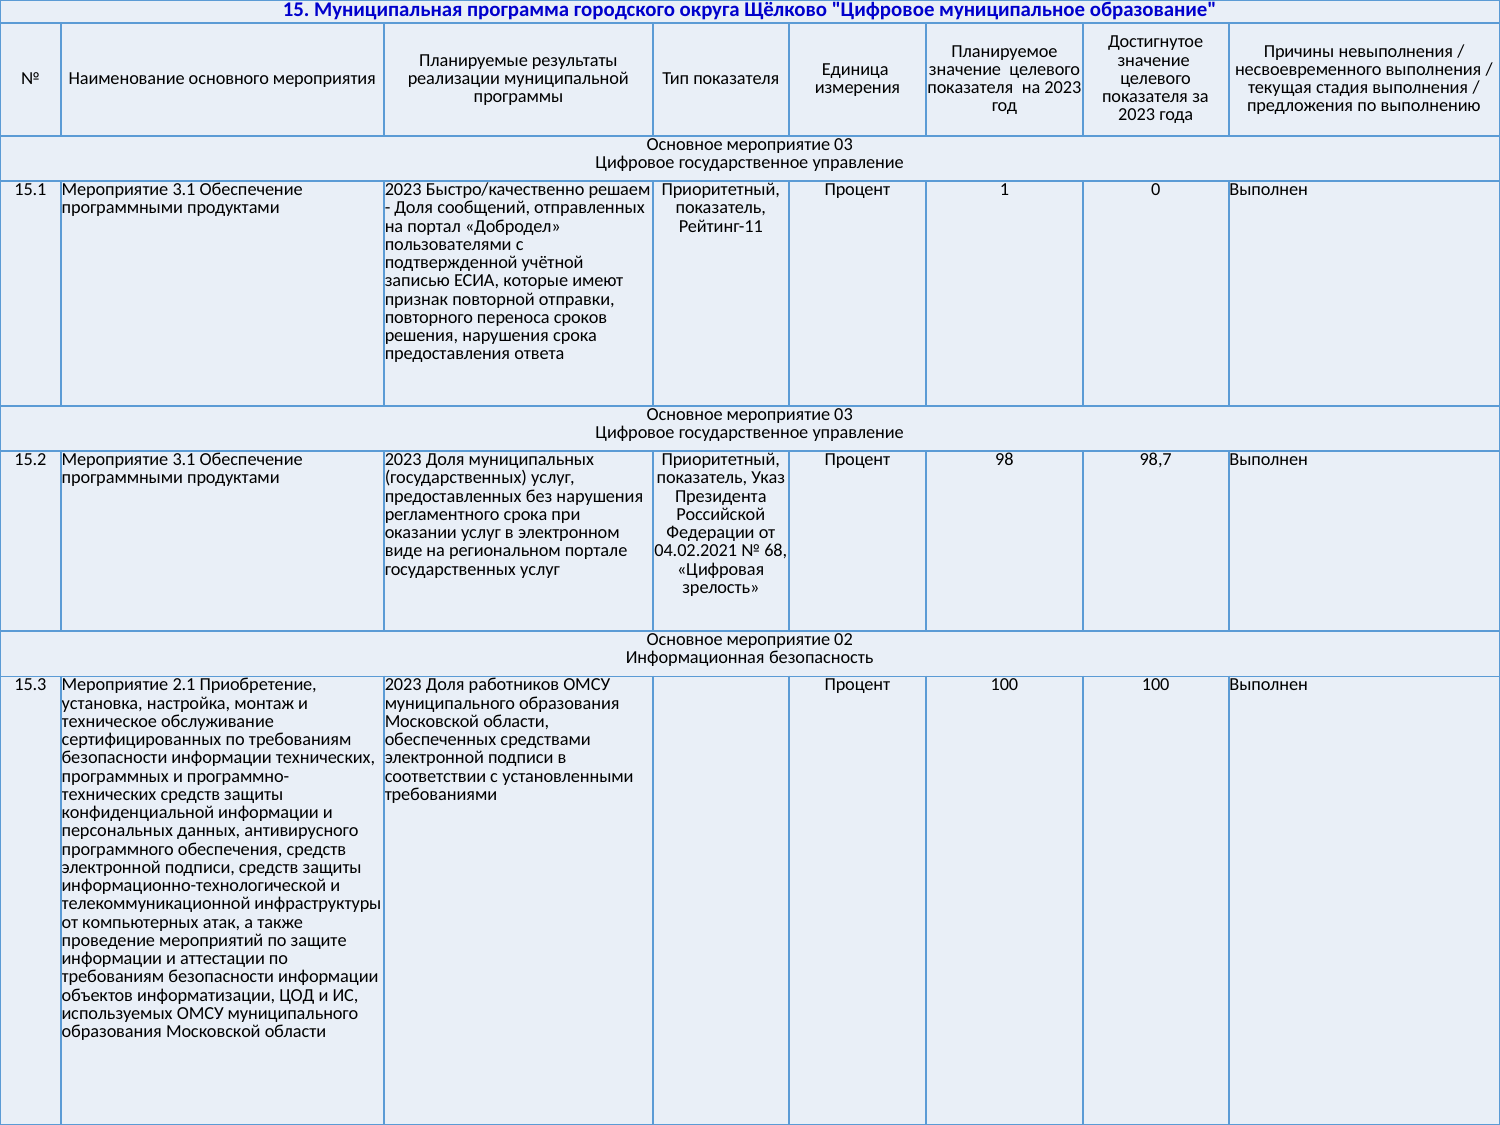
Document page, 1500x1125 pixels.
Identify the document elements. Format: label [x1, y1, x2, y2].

table_cell [654, 24, 788, 135]
table_cell [1, 407, 1499, 450]
table_cell [790, 452, 925, 630]
table_cell [927, 677, 1082, 1124]
table_cell [1, 677, 60, 1124]
table_cell [1230, 452, 1499, 630]
table_cell [1084, 452, 1228, 630]
table_cell [790, 677, 925, 1124]
table_cell [385, 677, 652, 1124]
table_cell [1230, 24, 1499, 135]
table_cell [654, 452, 788, 630]
table_cell [790, 182, 925, 405]
table_cell [1230, 182, 1499, 405]
table_cell [927, 24, 1082, 135]
table_cell [62, 452, 383, 630]
table_cell [385, 24, 652, 135]
table_cell [1084, 677, 1228, 1124]
table_cell [927, 182, 1082, 405]
table_cell [1, 632, 1499, 676]
table_cell [1, 452, 60, 630]
table_cell [385, 452, 652, 630]
table_cell [1084, 182, 1228, 405]
table_cell [1230, 677, 1499, 1124]
table_header [1, 1, 1499, 22]
table_cell [62, 182, 383, 405]
table_cell [385, 182, 652, 405]
table_cell [1, 24, 60, 135]
table_cell [62, 24, 383, 135]
table_cell [62, 677, 383, 1124]
table_cell [1, 182, 60, 405]
table_cell [1, 137, 1499, 180]
table_cell [654, 677, 788, 1124]
table_cell [790, 24, 925, 135]
table_cell [654, 182, 788, 405]
table_cell [1084, 24, 1228, 135]
table_cell [927, 452, 1082, 630]
